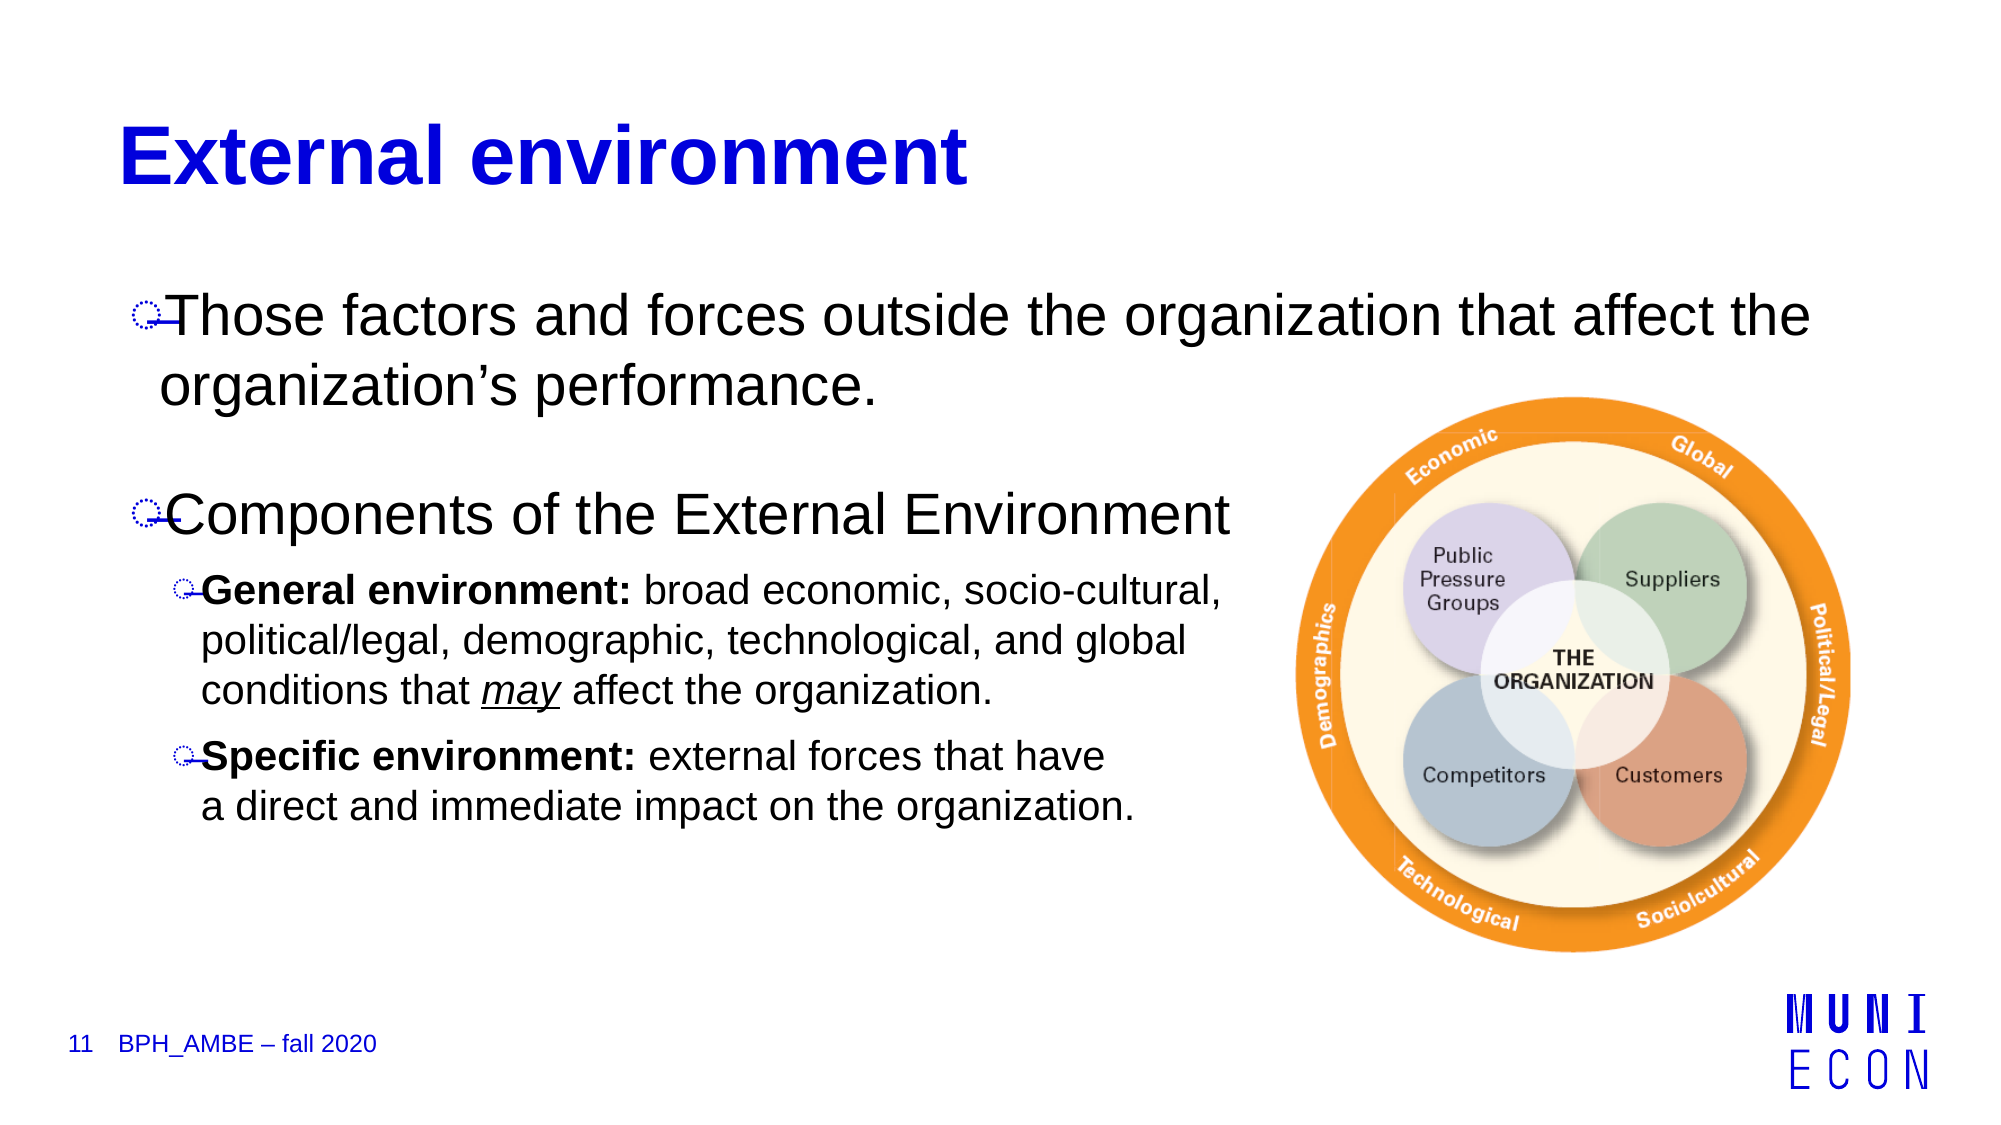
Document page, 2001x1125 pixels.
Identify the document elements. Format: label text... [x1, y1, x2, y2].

slide_number 11 [67, 1021, 110, 1063]
title External environment [118, 118, 1883, 193]
picture [1294, 394, 1856, 957]
list Those factors and forces outside the organization that affect the organization’s performance. Components of the External Environment General environment: broad economic, socio-cultural, political/legal, demographic, technological, and global conditions that may affect the organization. Specific environment: external forces that have a direct and immediate impact on the organization. [118, 277, 1883, 957]
footer BPH_AMBE – fall 2020 [118, 1021, 1418, 1063]
